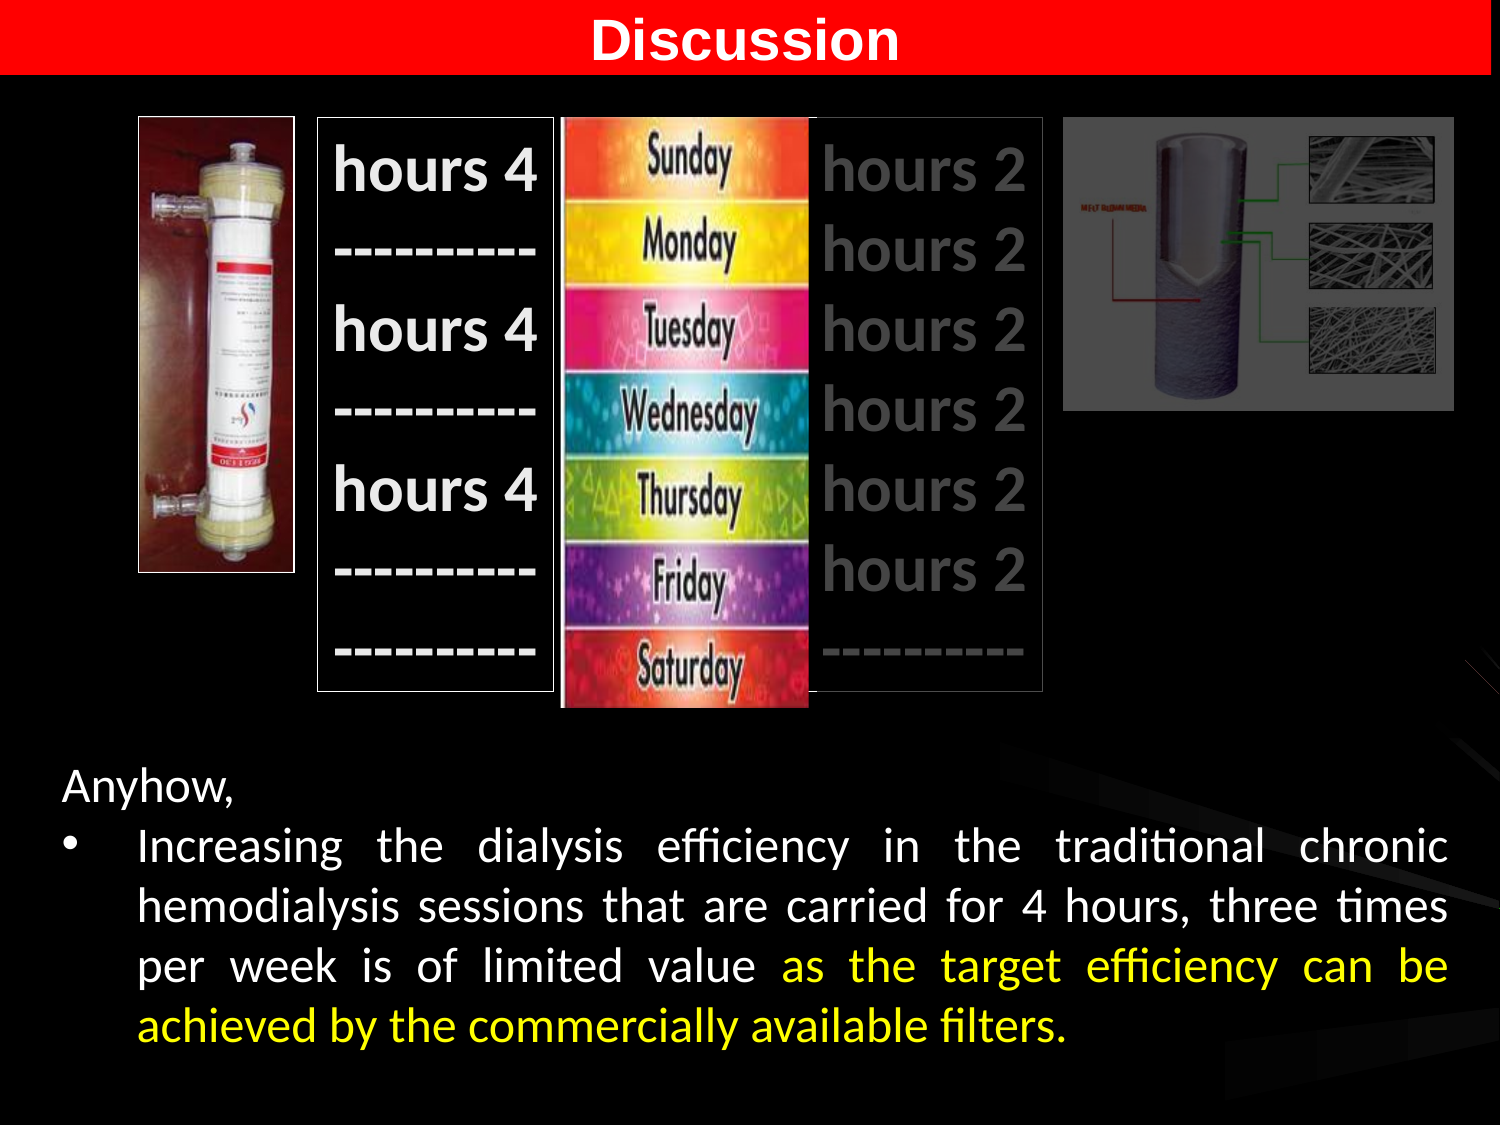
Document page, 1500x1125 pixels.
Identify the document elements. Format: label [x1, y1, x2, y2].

text_box [809, 92, 1467, 740]
picture [560, 116, 809, 708]
text_box [0, 0, 1492, 75]
picture [1063, 116, 1454, 411]
text_box [46, 744, 1465, 1060]
picture [0, 118, 444, 572]
text_box [35, 117, 560, 700]
